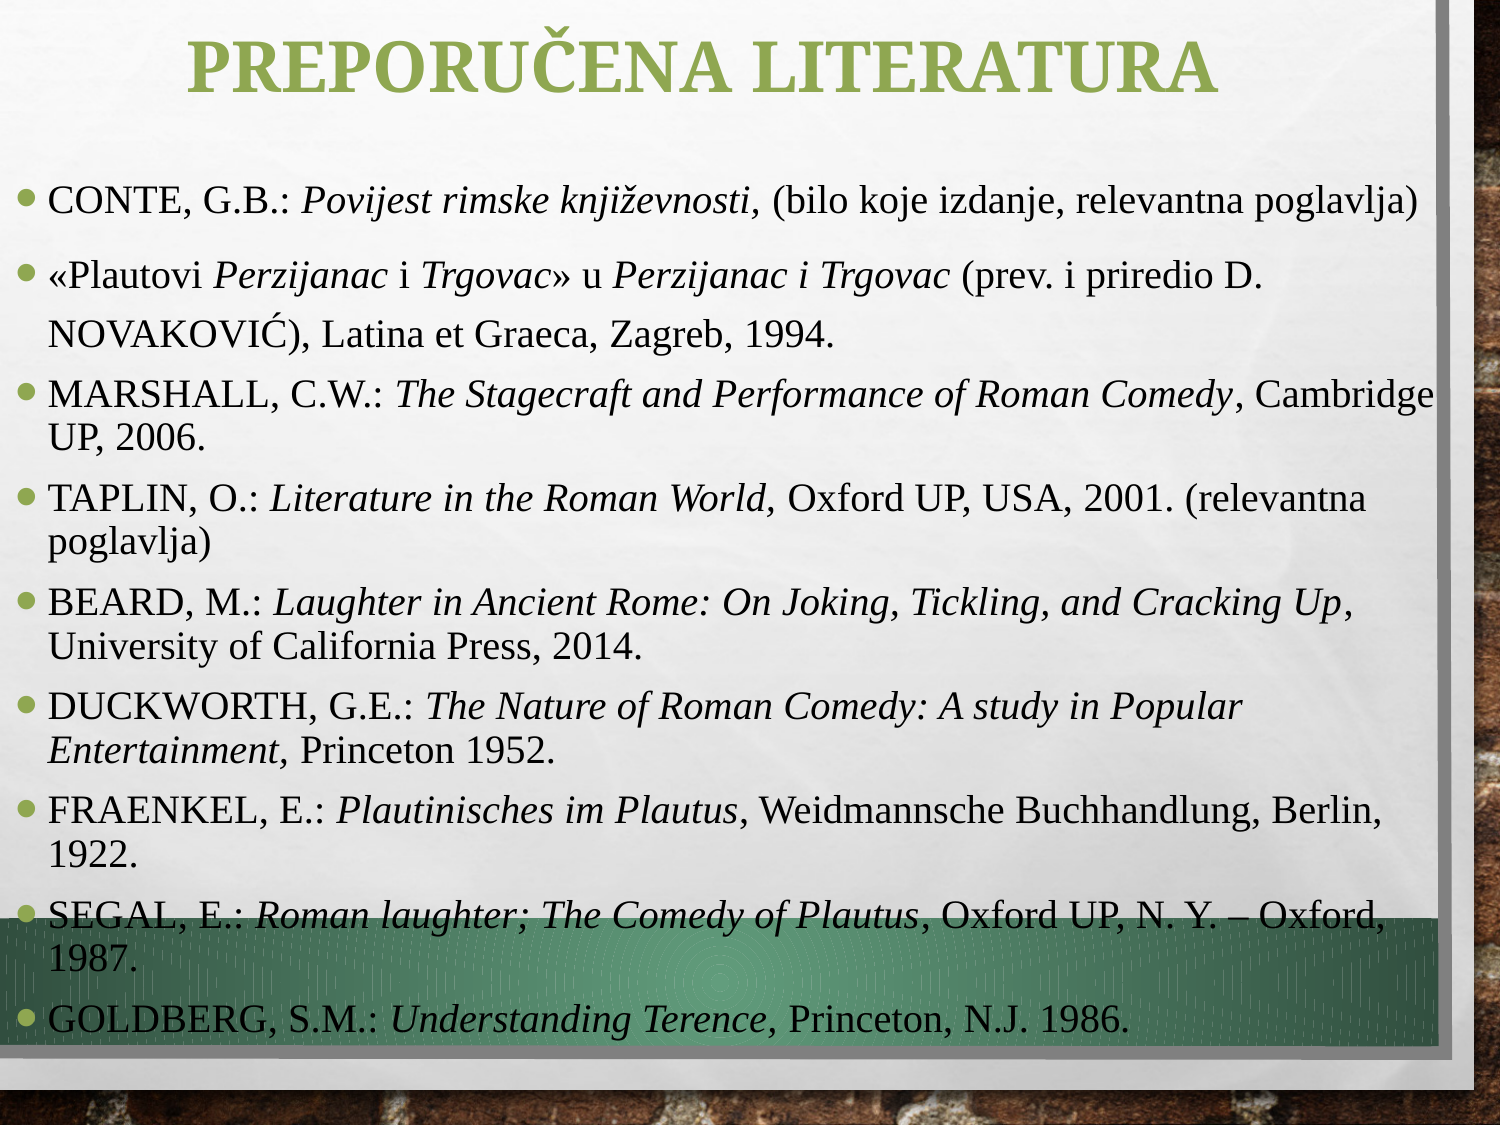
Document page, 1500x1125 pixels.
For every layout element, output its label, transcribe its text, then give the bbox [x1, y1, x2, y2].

list CONTE, G.B.: Povijest rimske književnosti, (bilo koje izdanje, relevantna poglavlja) «Plautovi Perzijanac i Trgovac» u Perzijanac i Trgovac (prev. i priredio D. NOVAKOVIĆ), Latina et Graeca, Zagreb, 1994. MARSHALL, C.W.: The Stagecraft and Performance of Roman Comedy, Cambridge UP, 2006. TAPLIN, O.: Literature in the Roman World, Oxford UP, USA, 2001. (relevantna poglavlja) BEARD, M.: Laughter in Ancient Rome: On Joking, Tickling, and Cracking Up, University of California Press, 2014. DUCKWORTH, G.E.: The Nature of Roman Comedy: A study in Popular Entertainment, Princeton 1952. FRAENKEL, E.: Plautinisches im Plautus, Weidmannsche Buchhandlung, Berlin, 1922. SEGAL, E.: Roman laughter; The Comedy of Plautus, Oxford UP, N. Y. – Oxford, 1987. GOLDBERG, S.M.: Understanding Terence, Princeton, N.J. 1986. [0, 160, 1468, 1059]
picture [0, 0, 1500, 1125]
picture [0, 0, 1436, 160]
title Preporučena literatura [171, 3, 1402, 137]
